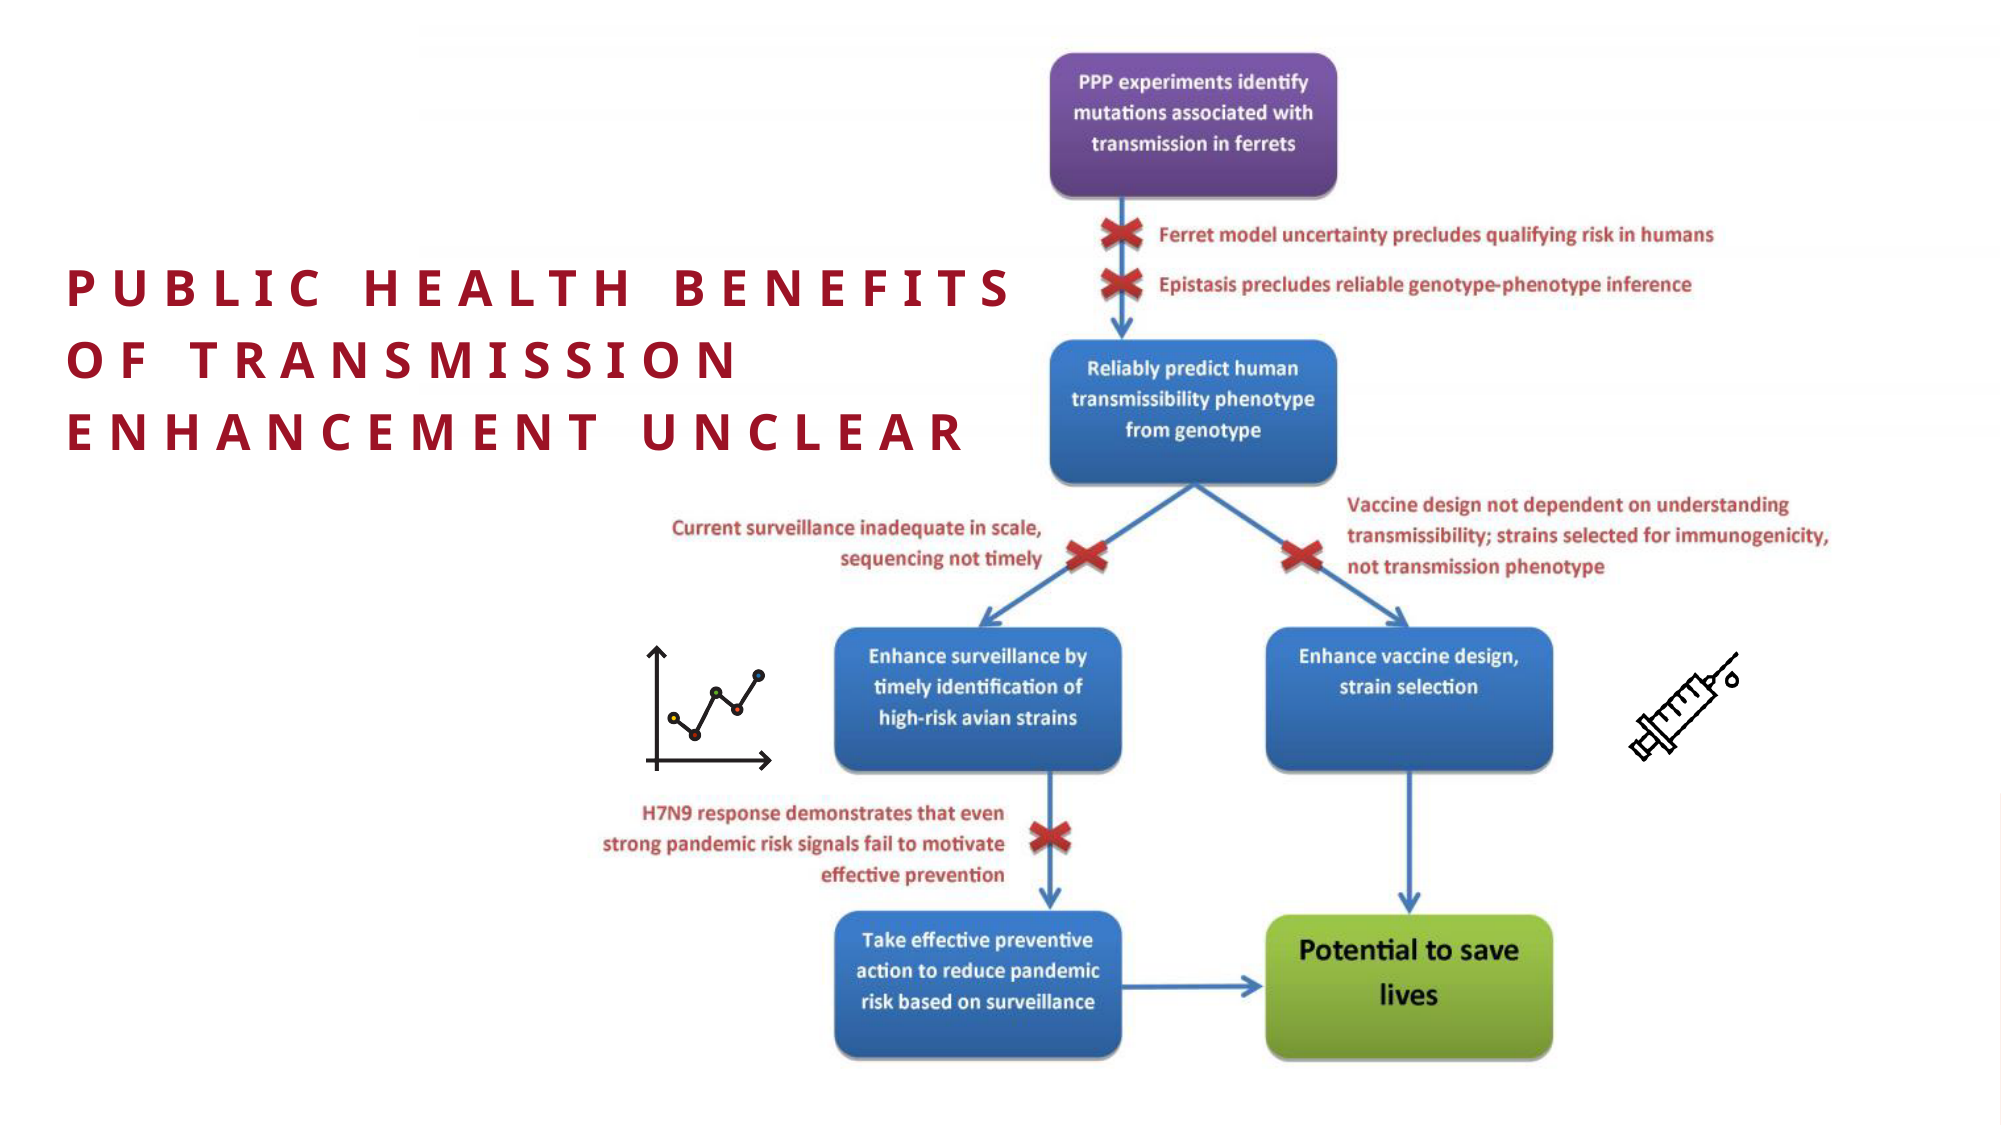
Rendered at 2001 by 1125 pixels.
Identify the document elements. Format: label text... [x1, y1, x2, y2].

title Public health Benefits of transmission enhancement unclear [50, 232, 419, 469]
picture [419, 0, 2000, 1125]
